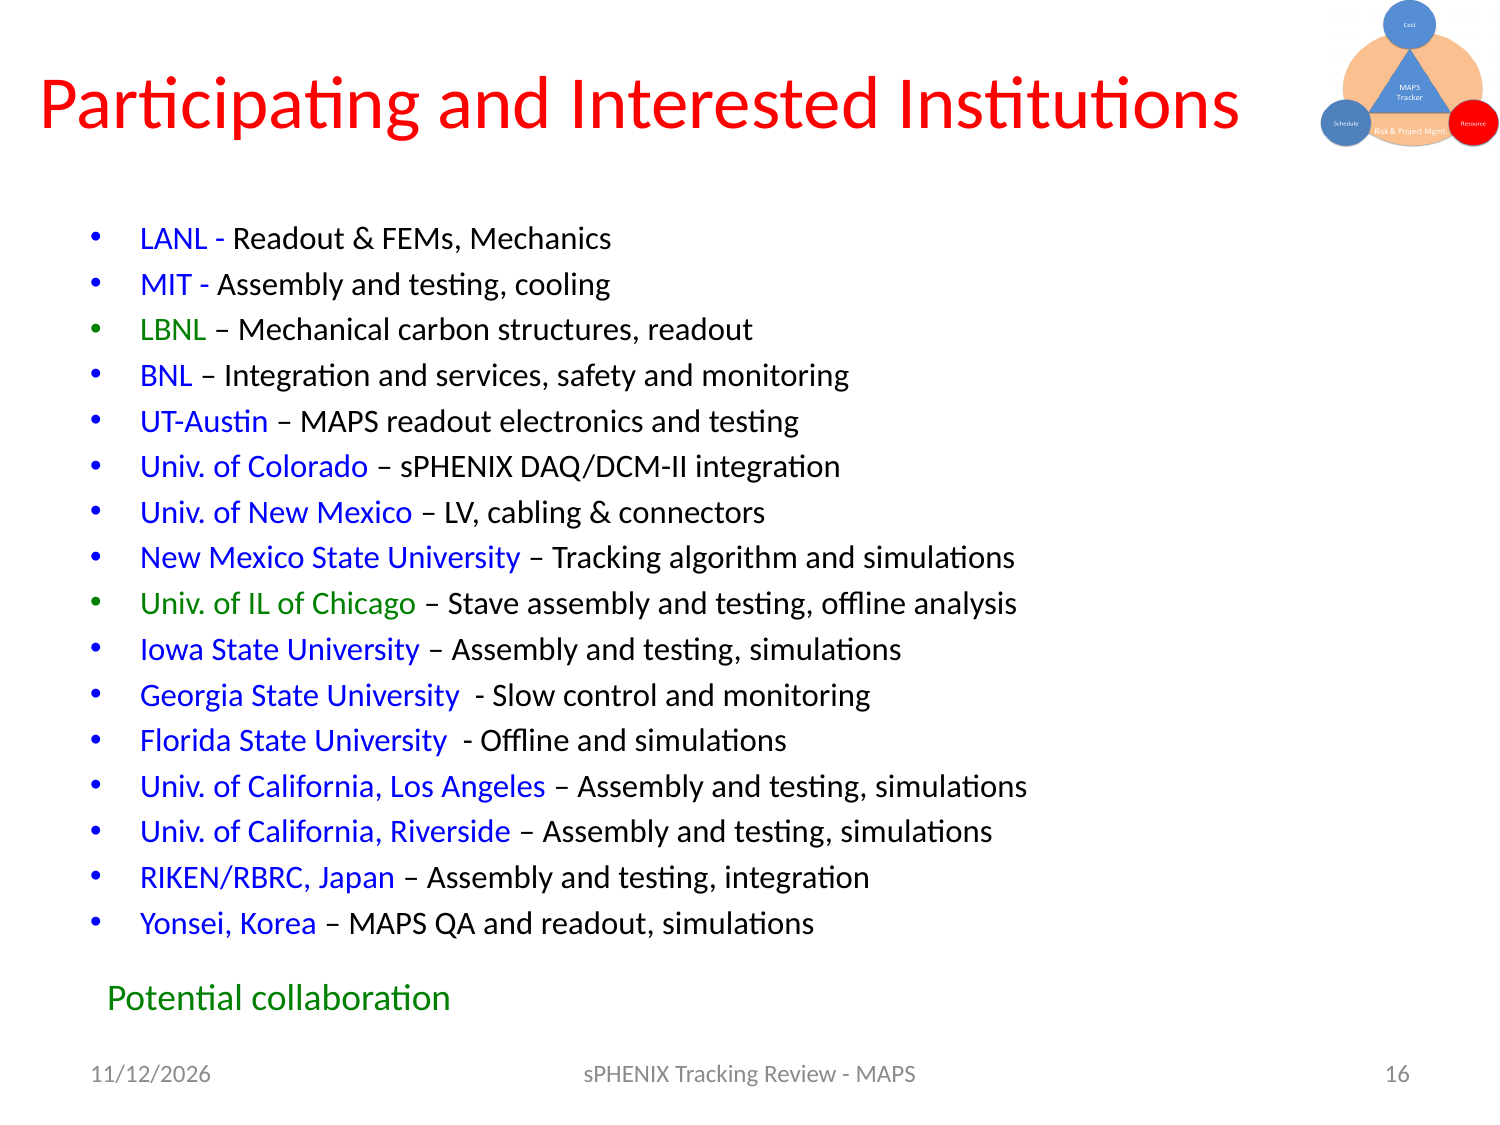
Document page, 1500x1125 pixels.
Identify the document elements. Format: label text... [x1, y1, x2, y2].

slide_number 16 [1074, 1042, 1425, 1103]
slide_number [75, 1042, 425, 1103]
footer sPHENIX Tracking Review - MAPS [512, 1042, 988, 1103]
list LANL - Readout & FEMs, Mechanics MIT - Assembly and testing, cooling LBNL – Mechanical carbon structures, readout BNL – Integration and services, safety and monitoring UT-Austin – MAPS readout electronics and testing Univ. of Colorado – sPHENIX DAQ/DCM-II integration Univ. of New Mexico – LV, cabling & connectors New Mexico State University – Tracking algorithm and simulations Univ. of IL of Chicago – Stave assembly and testing, offline analysis Iowa State University – Assembly and testing, simulations Georgia State University - Slow control and monitoring Florida State University - Offline and simulations Univ. of California, Los Angeles – Assembly and testing, simulations Univ. of California, Riverside – Assembly and testing, simulations RIKEN/RBRC, Japan – Assembly and testing, integration Yonsei, Korea – MAPS QA and readout, simulations [75, 209, 1425, 952]
title Participating and Interested Institutions [0, 5, 1281, 193]
picture [1319, 0, 1500, 148]
text_box Potential collaboration [92, 965, 475, 1025]
